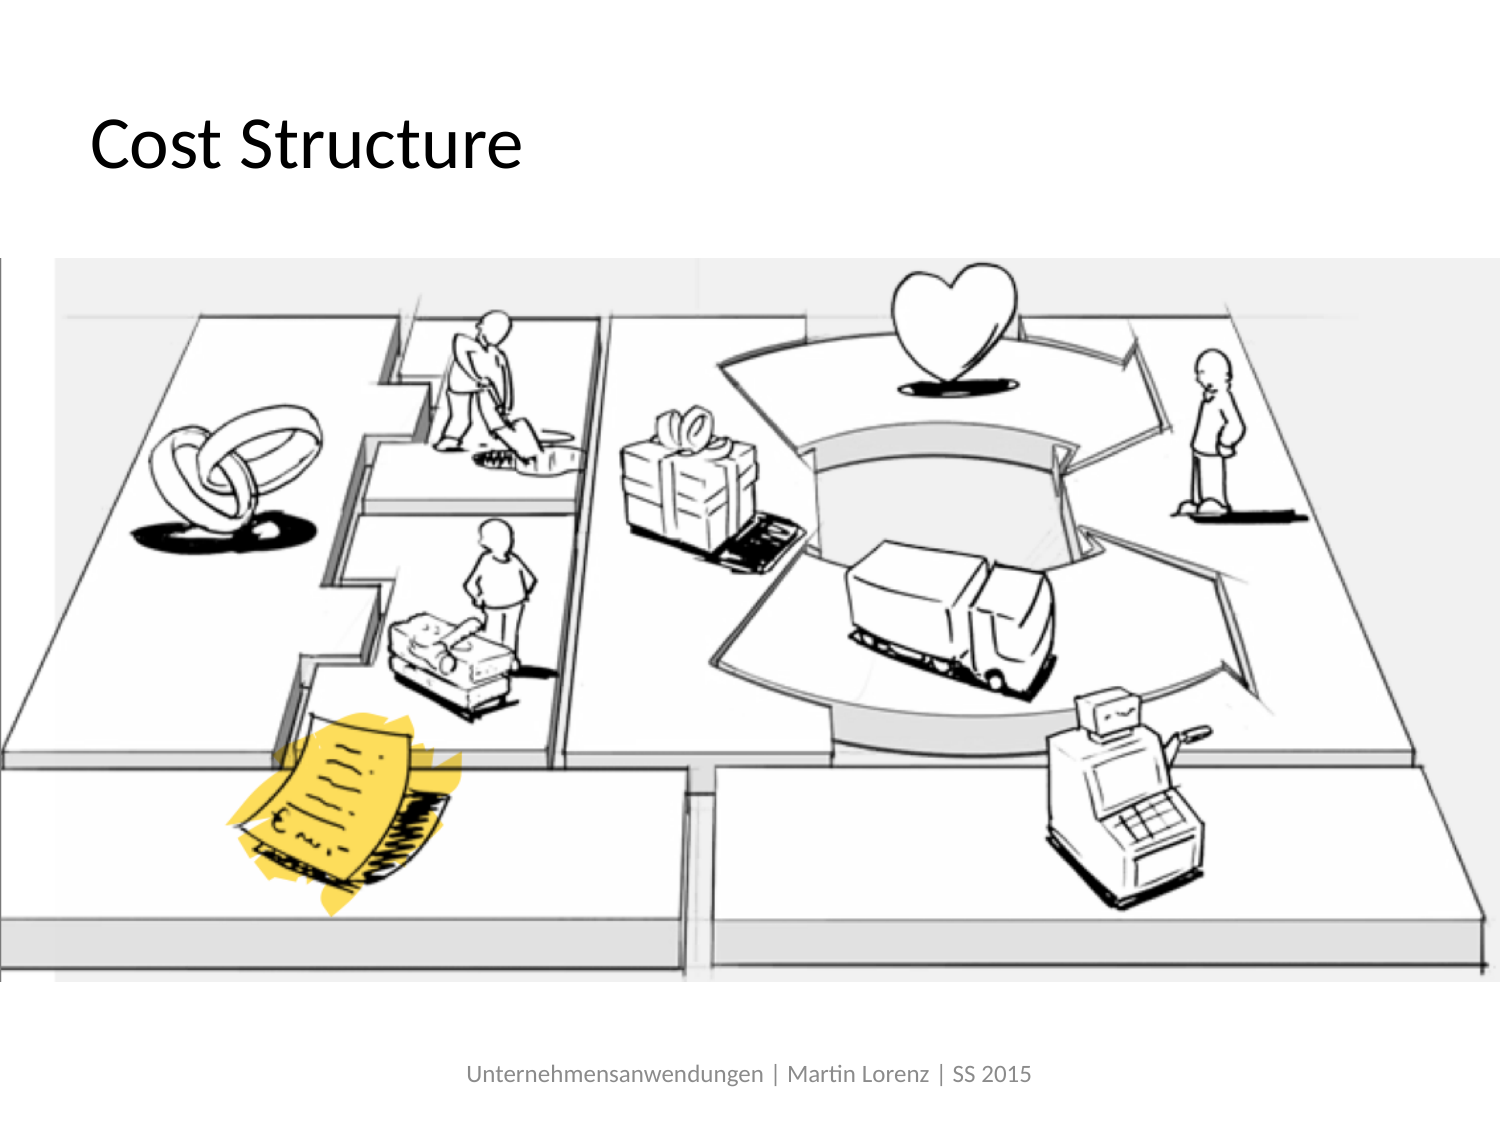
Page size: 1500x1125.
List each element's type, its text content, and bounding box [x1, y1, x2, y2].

footer Unternehmensanwendungen | Martin Lorenz | SS 2015 [112, 1042, 1388, 1103]
title Cost Structure [75, 45, 1425, 233]
picture [0, 258, 1500, 982]
